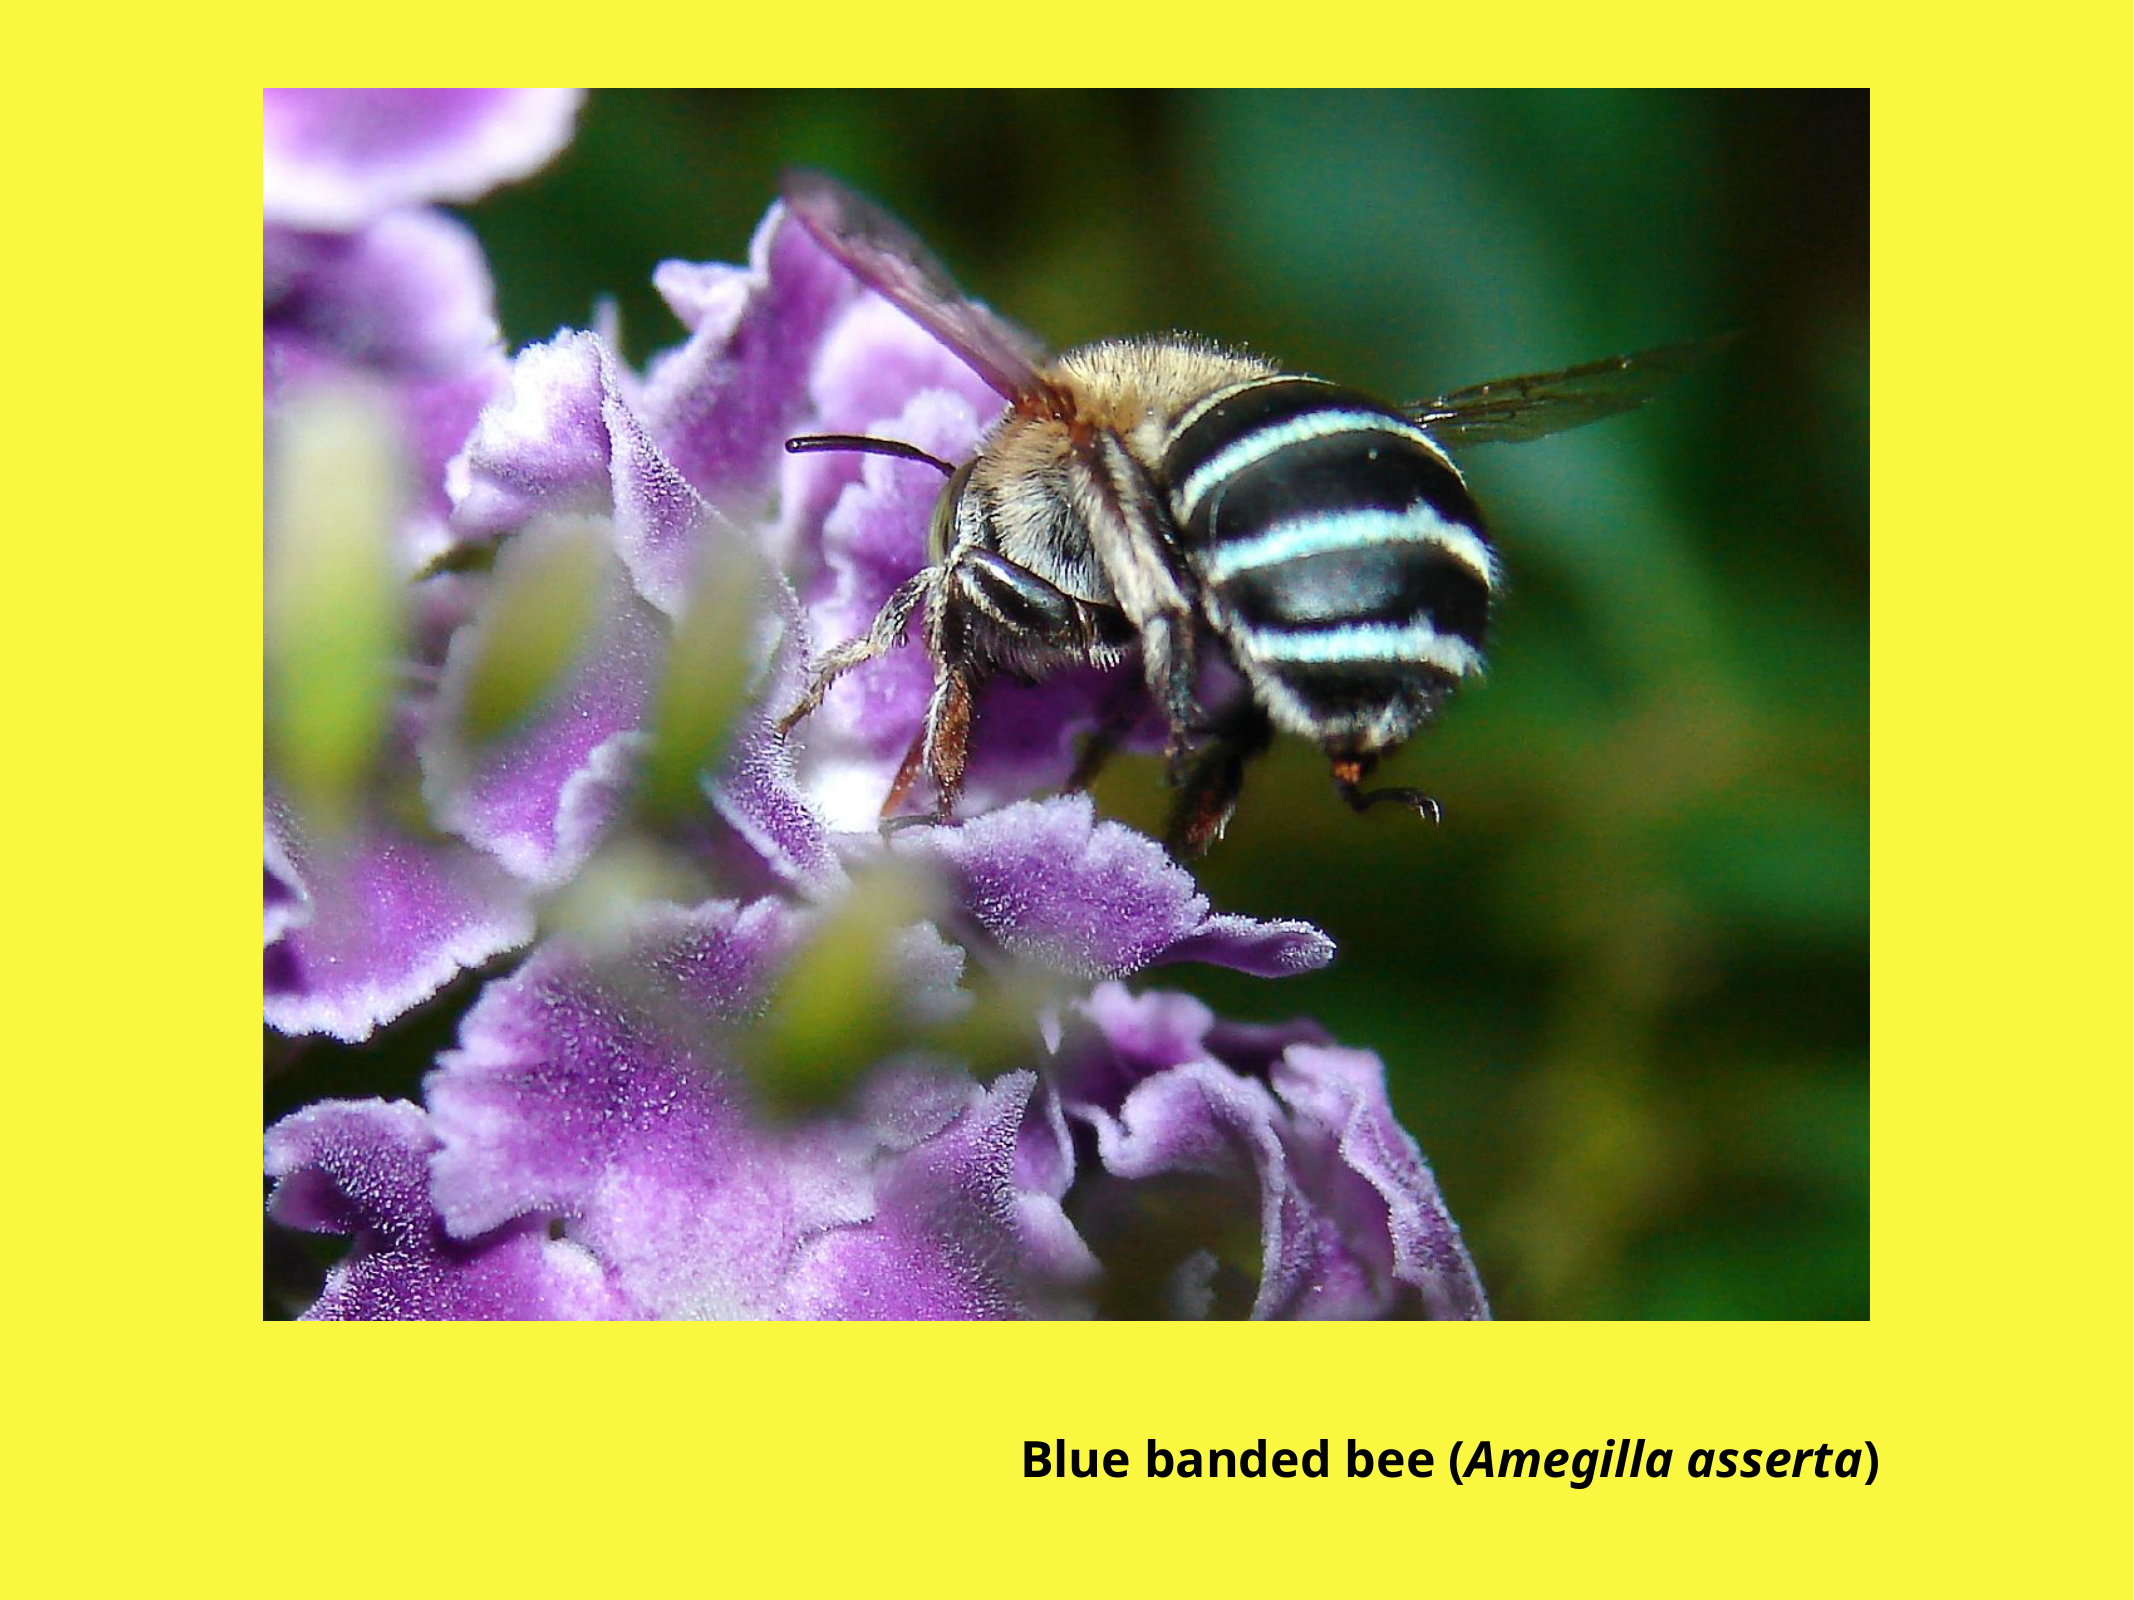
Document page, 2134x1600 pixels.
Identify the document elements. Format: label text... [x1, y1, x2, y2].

picture [263, 87, 1870, 1321]
text_box Blue banded bee (Amegilla asserta) [948, 1419, 1965, 1496]
